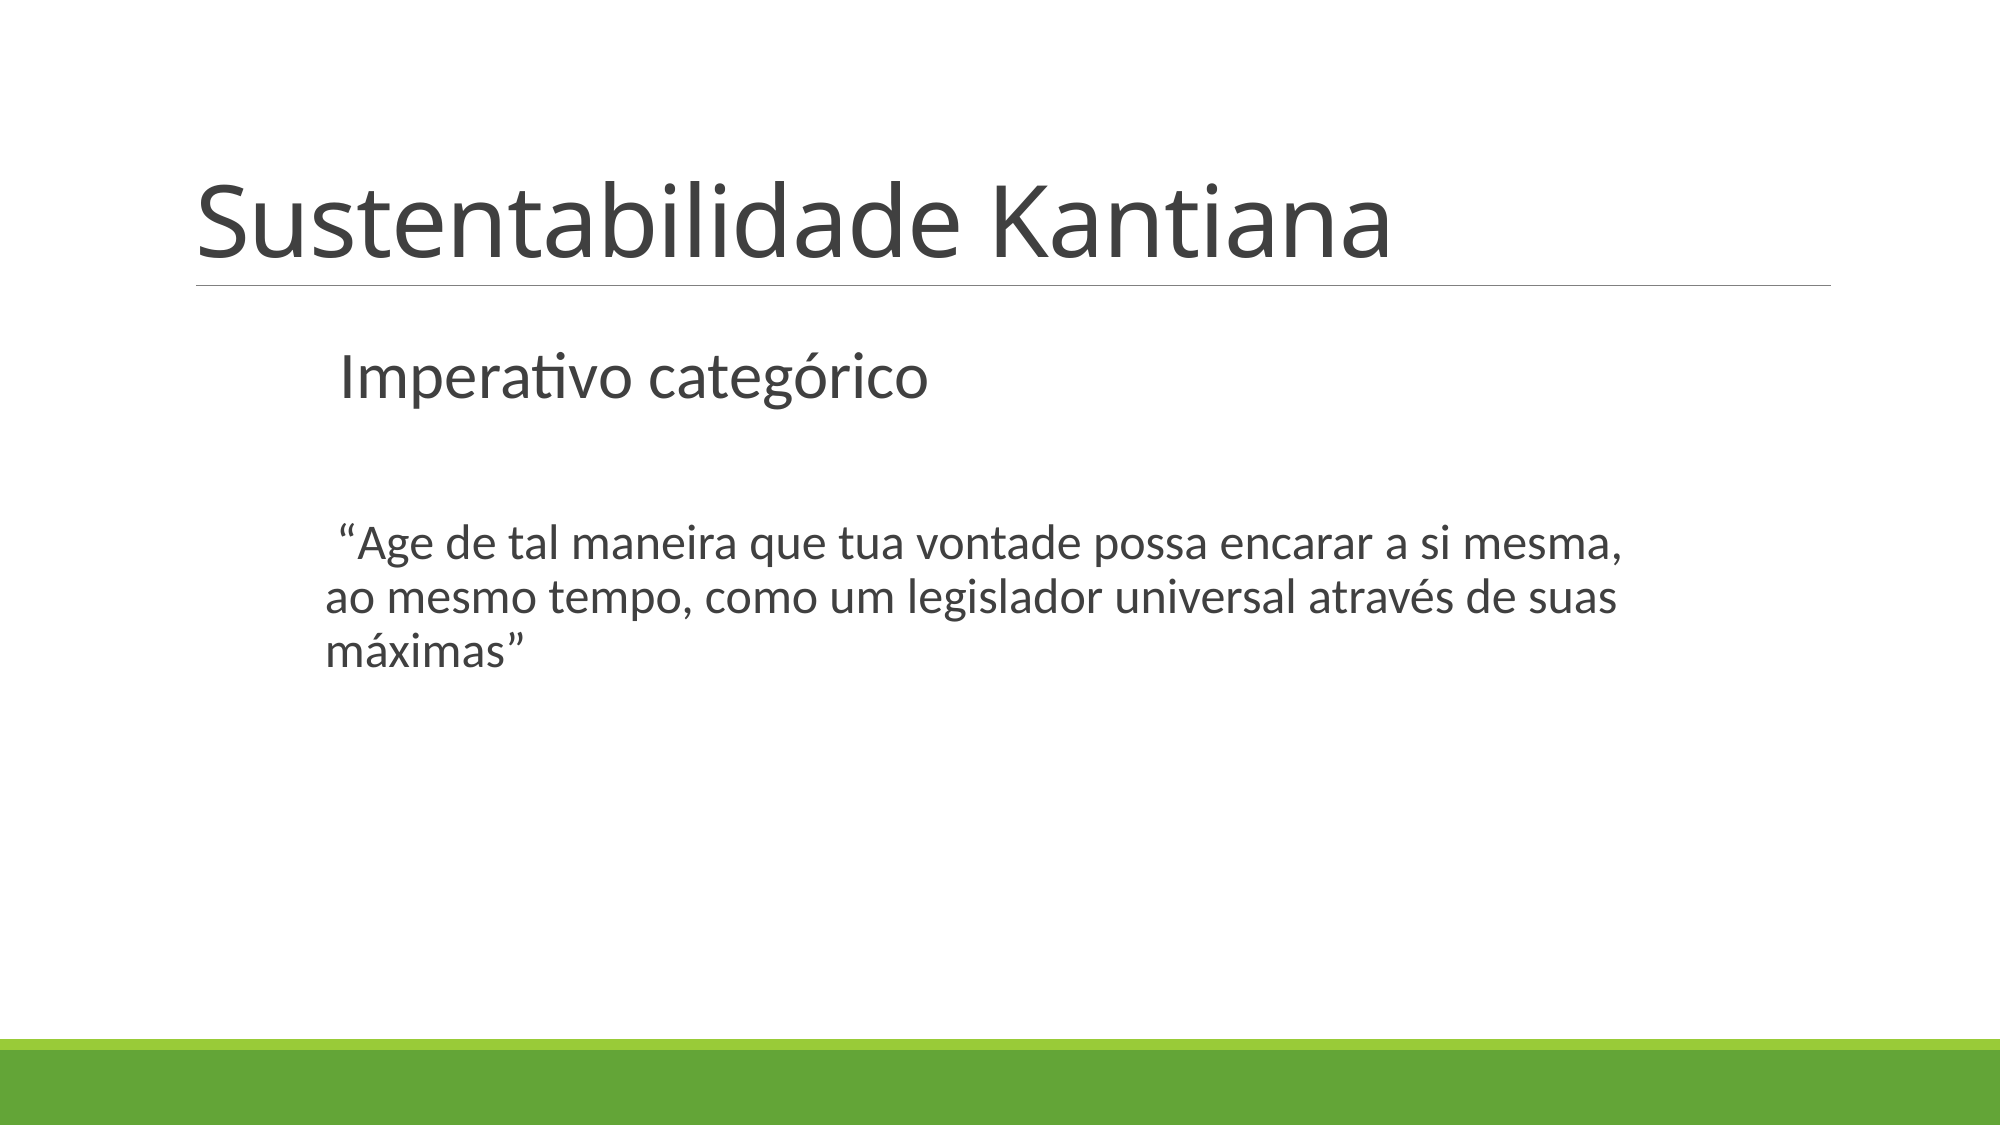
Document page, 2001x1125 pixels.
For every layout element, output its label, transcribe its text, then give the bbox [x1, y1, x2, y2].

title Sustentabilidade Kantiana [180, 47, 1830, 285]
list Imperativo categórico “Age de tal maneira que tua vontade possa encarar a si mesma, ao mesmo tempo, como um legislador universal através de suas máximas” [324, 333, 1675, 835]
